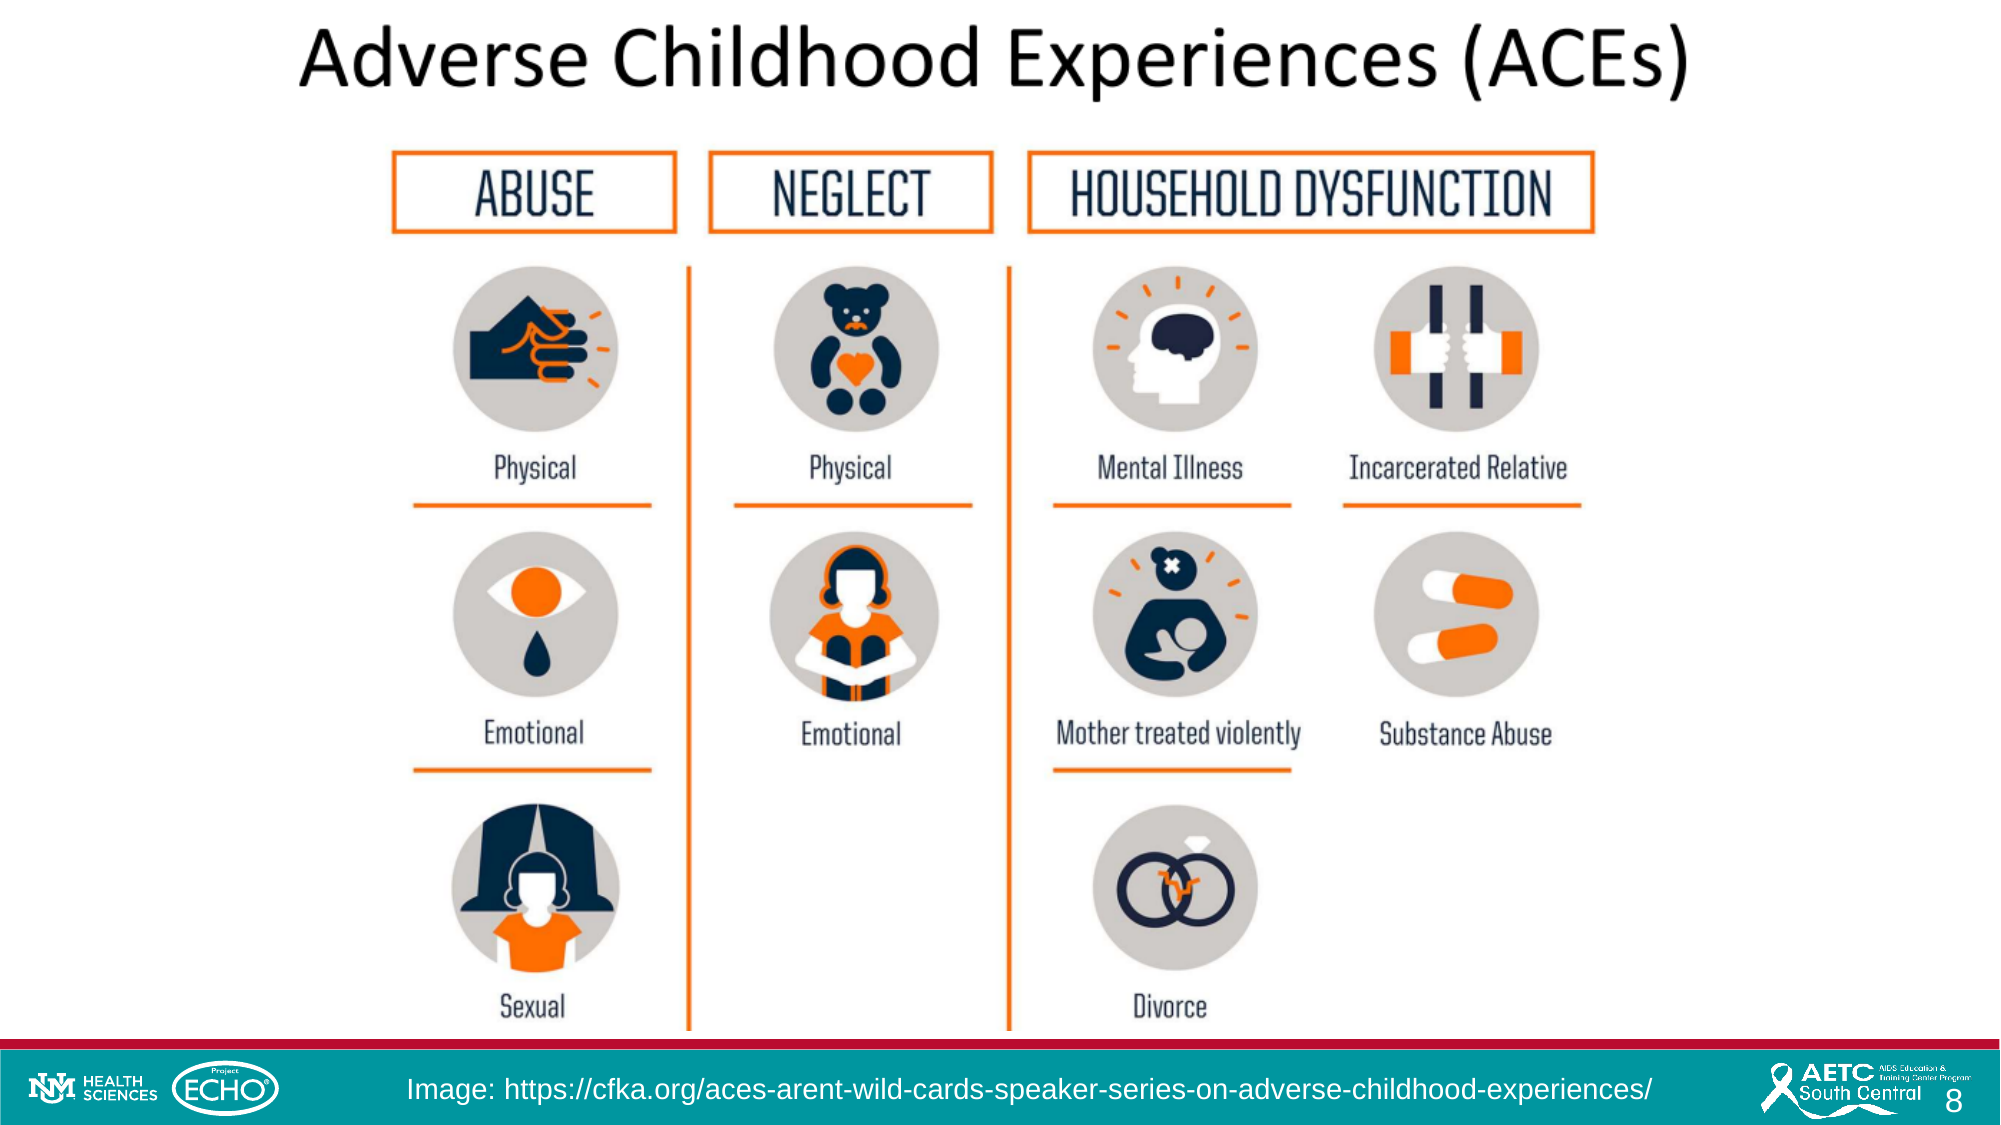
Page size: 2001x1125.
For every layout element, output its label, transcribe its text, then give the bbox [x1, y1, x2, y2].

picture [289, 0, 1711, 1032]
picture [1760, 1061, 1972, 1120]
text_box Image: https://cfka.org/aces-arent-wild-cards-speaker-series-on-adverse-childhood-experiences/ [321, 1063, 1741, 1125]
